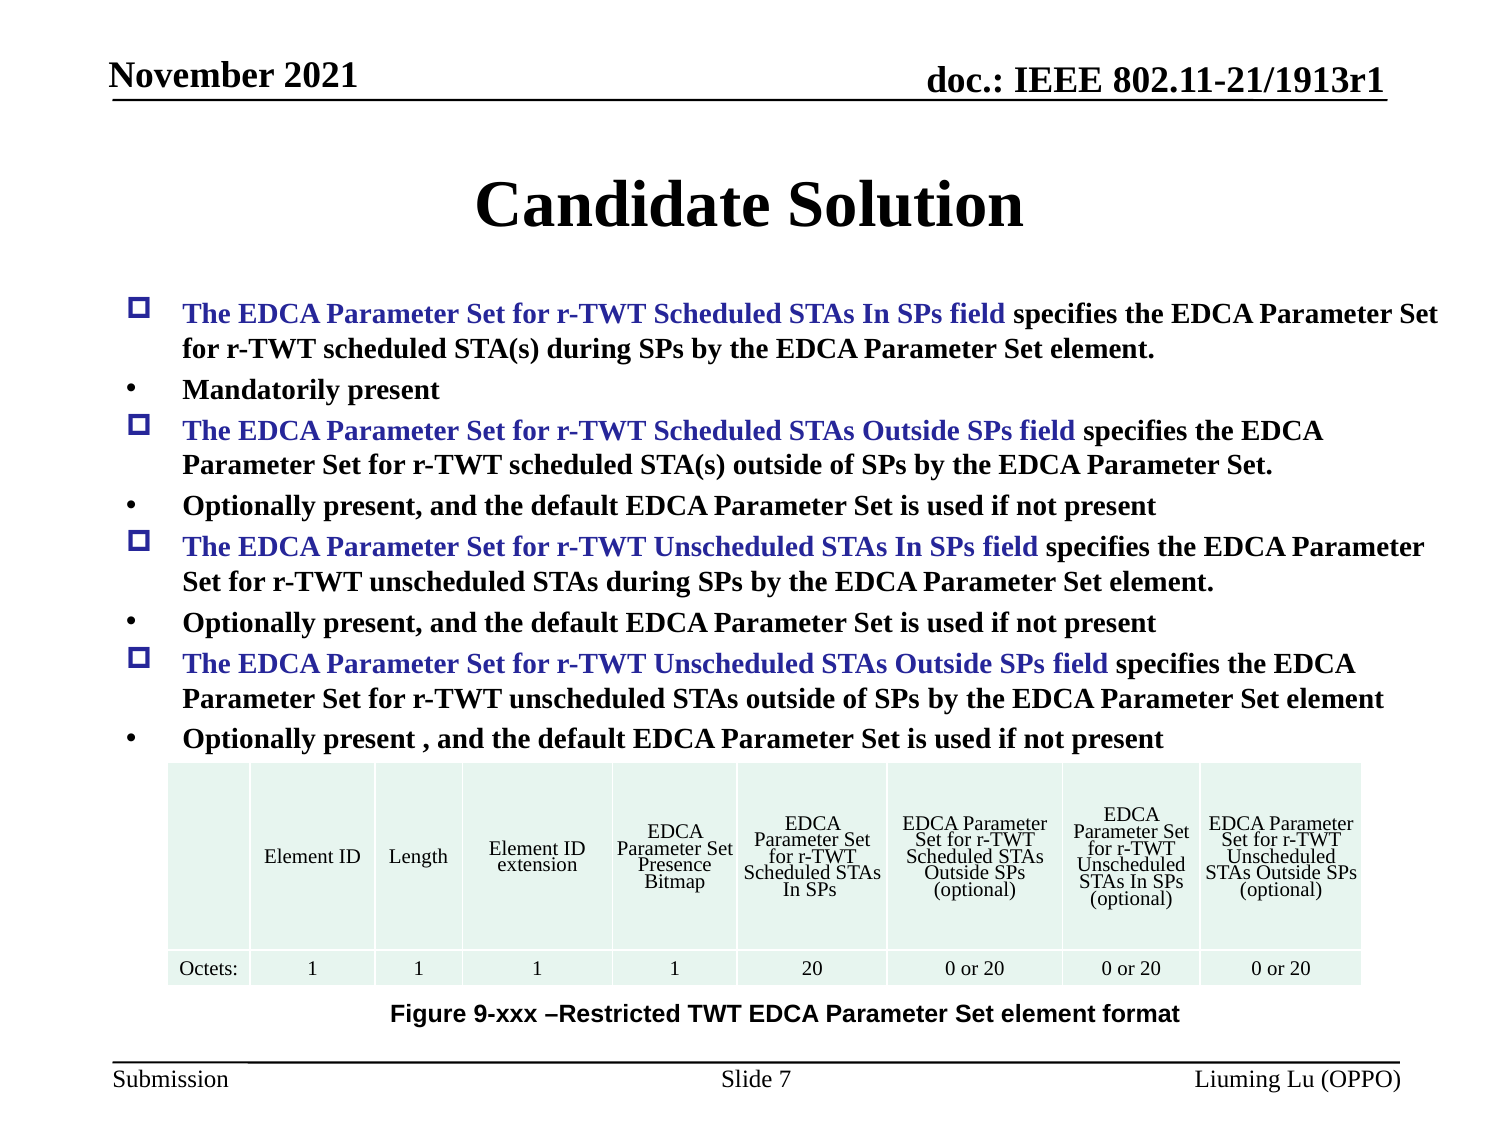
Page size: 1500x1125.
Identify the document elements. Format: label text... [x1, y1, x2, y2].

footer Liuming Lu (OPPO) [949, 1062, 1402, 1093]
table_cell 1 [613, 951, 736, 985]
text_box Figure 9-xxx –Restricted TWT EDCA Parameter Set element format [375, 994, 1197, 1035]
table_header EDCA Parameter Set for r-TWT Scheduled STAs In SPs [738, 763, 886, 949]
slide_number Slide 7 [712, 1062, 800, 1093]
table_cell 0 or 20 [888, 951, 1062, 985]
table_header Element ID extension [463, 763, 612, 949]
table_cell 1 [251, 951, 374, 985]
table_cell 1 [376, 951, 462, 985]
table_cell 1 [463, 951, 612, 985]
table_header [168, 763, 249, 949]
table_header EDCA Parameter Set for r-TWT Unscheduled STAs In SPs (optional) [1063, 763, 1199, 949]
table_cell Octets: [168, 951, 249, 985]
table_cell 0 or 20 [1063, 951, 1199, 985]
table_header EDCA Parameter Set Presence Bitmap [613, 763, 736, 949]
table_header EDCA Parameter Set for r-TWT Scheduled STAs Outside SPs (optional) [888, 763, 1062, 949]
title Candidate Solution [112, 112, 1388, 286]
table_cell 20 [738, 951, 886, 985]
table_header EDCA Parameter Set for r-TWT Unscheduled STAs Outside SPs (optional) [1201, 763, 1361, 949]
list The EDCA Parameter Set for r-TWT Scheduled STAs In SPs field specifies the EDCA Parameter Set for r-TWT scheduled STA(s) during SPs by the EDCA Parameter Set element. Mandatorily present The EDCA Parameter Set for r-TWT Scheduled STAs Outside SPs field specifies the EDCA Parameter Set for r-TWT scheduled STA(s) outside of SPs by the EDCA Parameter Set. Optionally present, and the default EDCA Parameter Set is used if not present The EDCA Parameter Set for r-TWT Unscheduled STAs In SPs field specifies the EDCA Parameter Set for r-TWT unscheduled STAs during SPs by the EDCA Parameter Set element. Optionally present, and the default EDCA Parameter Set is used if not present The EDCA Parameter Set for r-TWT Unscheduled STAs Outside SPs field specifies the EDCA Parameter Set for r-TWT unscheduled STAs outside of SPs by the EDCA Parameter Set element Optionally present , and the default EDCA Parameter Set is used if not present [110, 286, 1461, 962]
table_cell 0 or 20 [1201, 951, 1361, 985]
table_header Element ID [251, 763, 374, 949]
table_header Length [376, 763, 462, 949]
